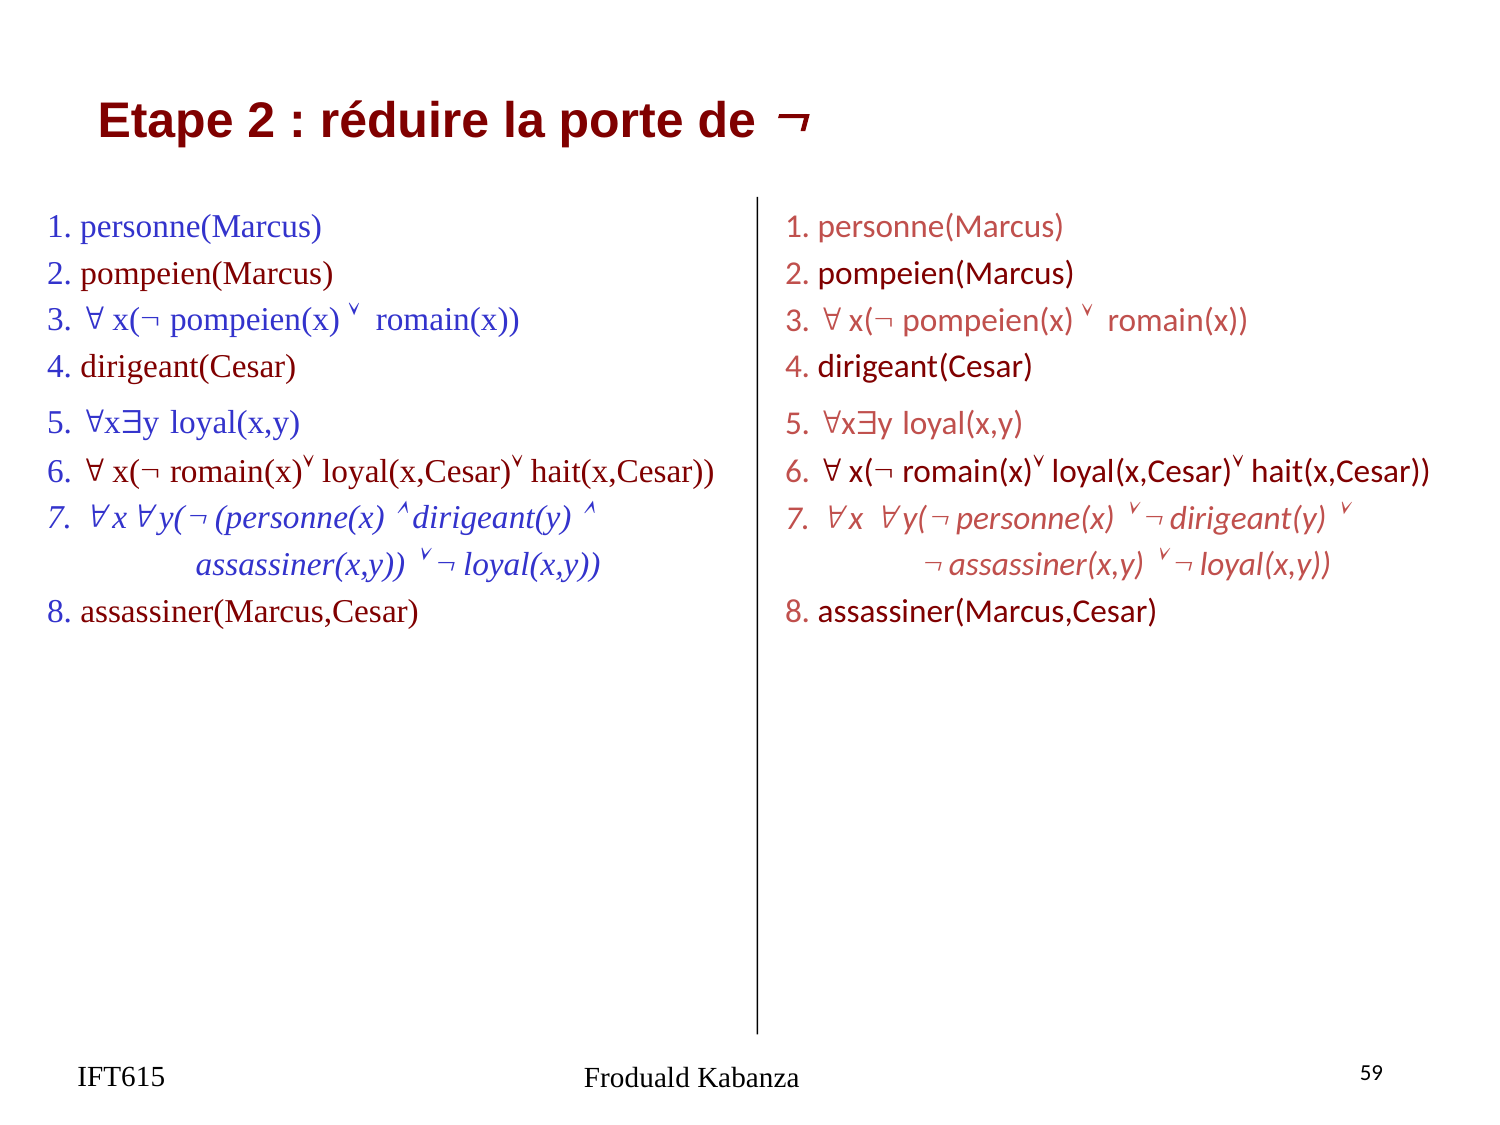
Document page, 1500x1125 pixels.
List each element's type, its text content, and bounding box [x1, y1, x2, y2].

list 1. personne(Marcus) 2. pompeien(Marcus) 3.  x( pompeien(x)  romain(x)) 4. dirigeant(Cesar) 5. xy loyal(x,y) 6.  x( romain(x) loyal(x,Cesar) hait(x,Cesar)) 7.  x  y( personne(x)   dirigeant(y)   assassiner(x,y)   loyal(x,y)) 8. assassiner(Marcus,Cesar) [769, 197, 1495, 1022]
text_box 1. personne(Marcus) 2. pompeien(Marcus) 3.  x( pompeien(x)  romain(x)) 4. dirigeant(Cesar) 5. xy loyal(x,y) 6.  x( romain(x) loyal(x,Cesar) hait(x,Cesar)) 7.  x y( (personne(x)  dirigeant(y)  assassiner(x,y))   loyal(x,y)) 8. assassiner(Marcus,Cesar) [32, 196, 758, 1022]
footer Froduald Kabanza [569, 1050, 951, 1095]
slide_number IFT615 [62, 1050, 196, 1094]
title Etape 2 : réduire la porte de  [82, 64, 1433, 165]
slide_number 59 [1344, 1050, 1425, 1095]
list [69, 262, 1431, 1051]
